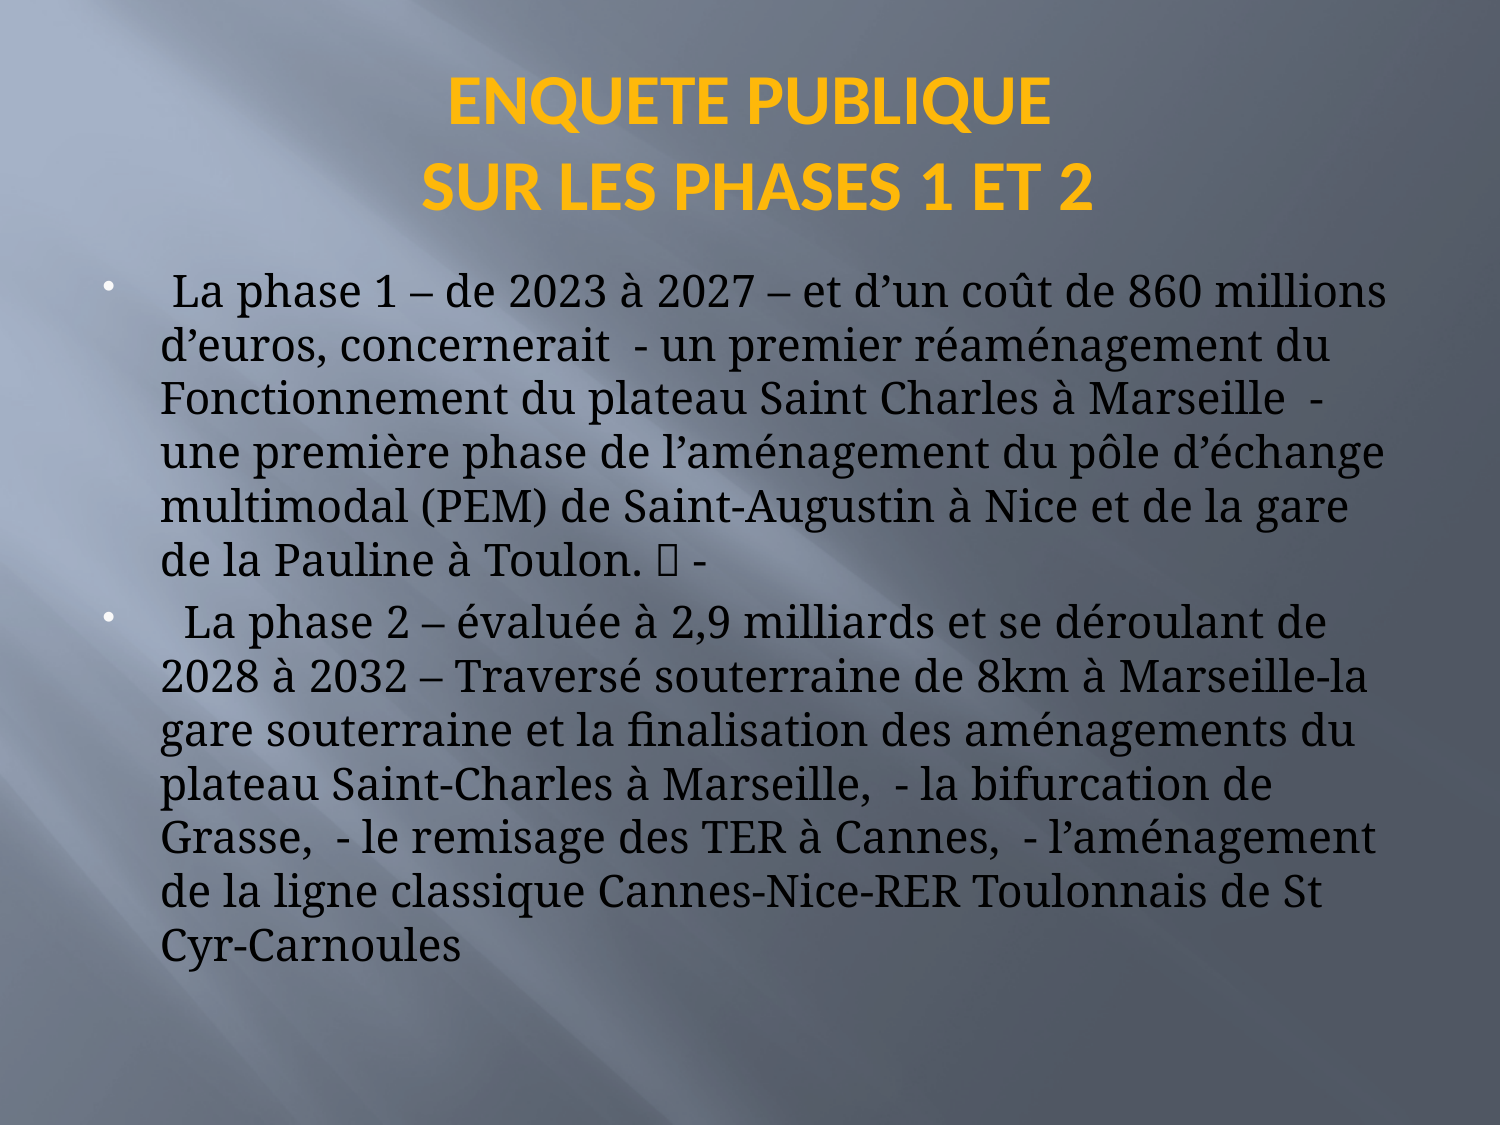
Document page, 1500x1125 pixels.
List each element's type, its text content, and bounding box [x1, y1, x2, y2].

list La phase 1 – de 2023 à 2027 – et d’un coût de 860 millions d’euros, concernerait - un premier réaménagement du Fonctionnement du plateau Saint Charles à Marseille - une première phase de l’aménagement du pôle d’échange multimodal (PEM) de Saint-Augustin à Nice et de la gare de la Pauline à Toulon.  - La phase 2 – évaluée à 2,9 milliards et se déroulant de 2028 à 2032 – Traversé souterraine de 8km à Marseille-la gare souterraine et la finalisation des aménagements du plateau Saint-Charles à Marseille, - la bifurcation de Grasse, - le remisage des TER à Cannes, - l’aménagement de la ligne classique Cannes-Nice-RER Toulonnais de St Cyr-Carnoules [70, 255, 1421, 1028]
title ENQUETE PUBLIQUE SUR LES PHASES 1 ET 2 [75, 45, 1425, 233]
